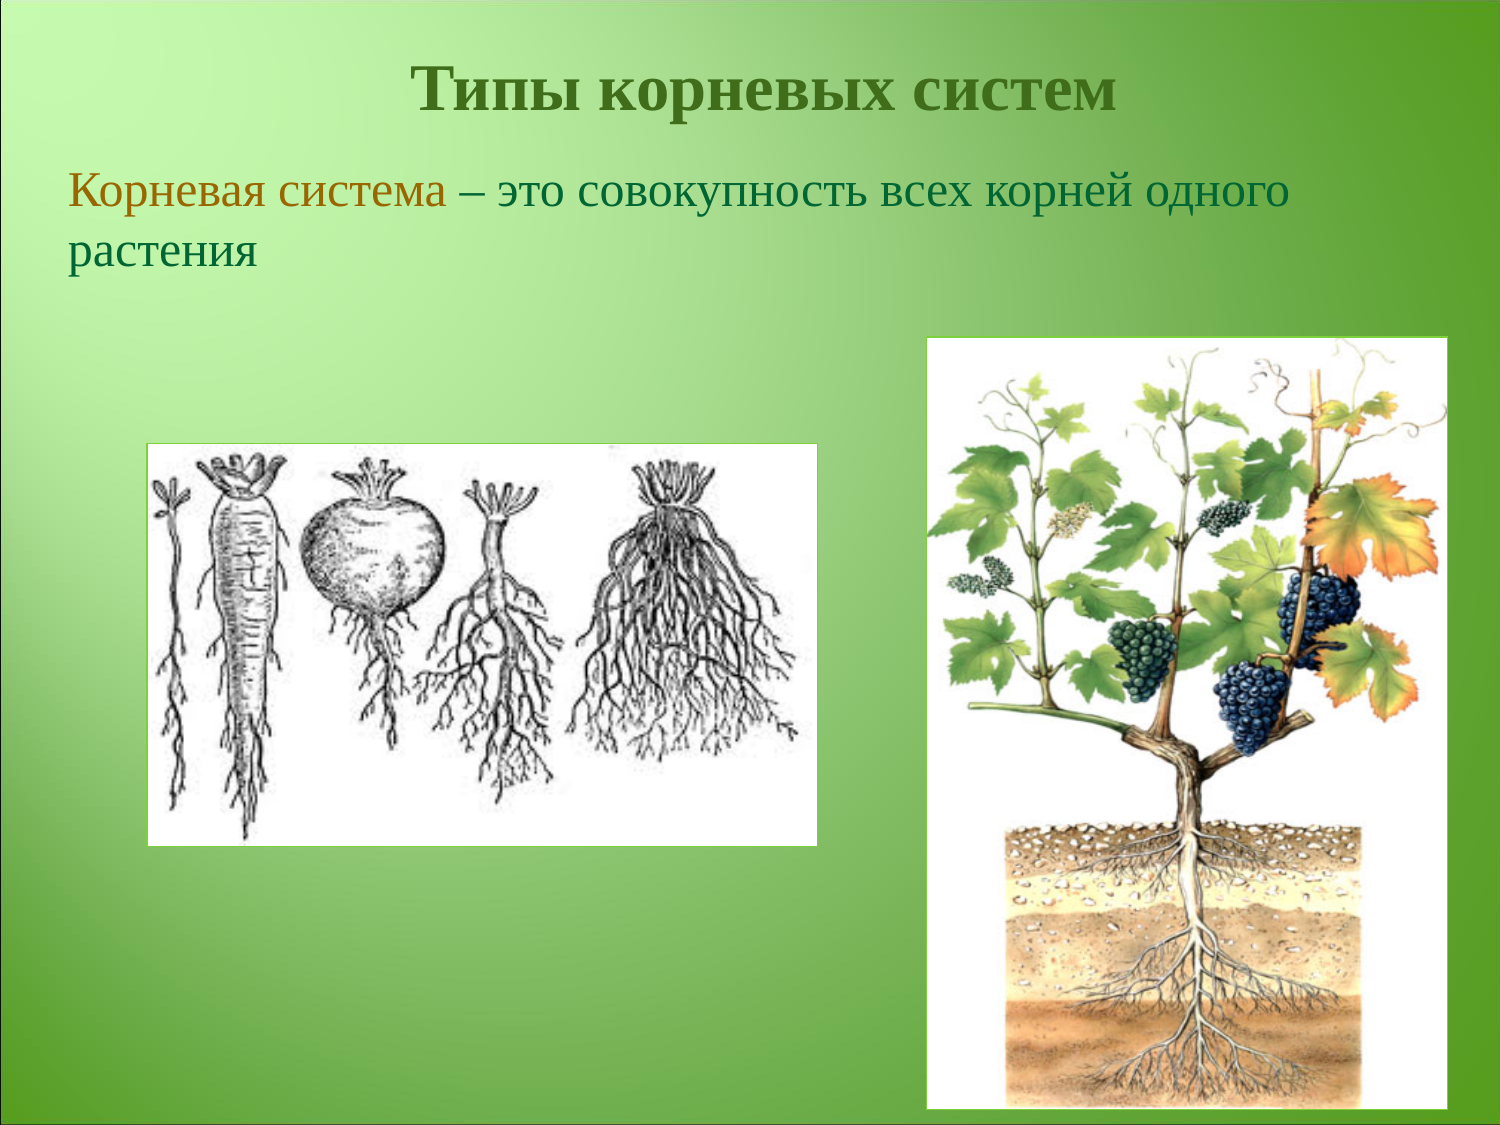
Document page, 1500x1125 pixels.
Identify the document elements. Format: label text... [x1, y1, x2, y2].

text_box Корневая система – это совокупность всех корней одного растения [53, 148, 1412, 284]
picture [0, 0, 1500, 1125]
title Типы корневых систем [29, 42, 1500, 126]
